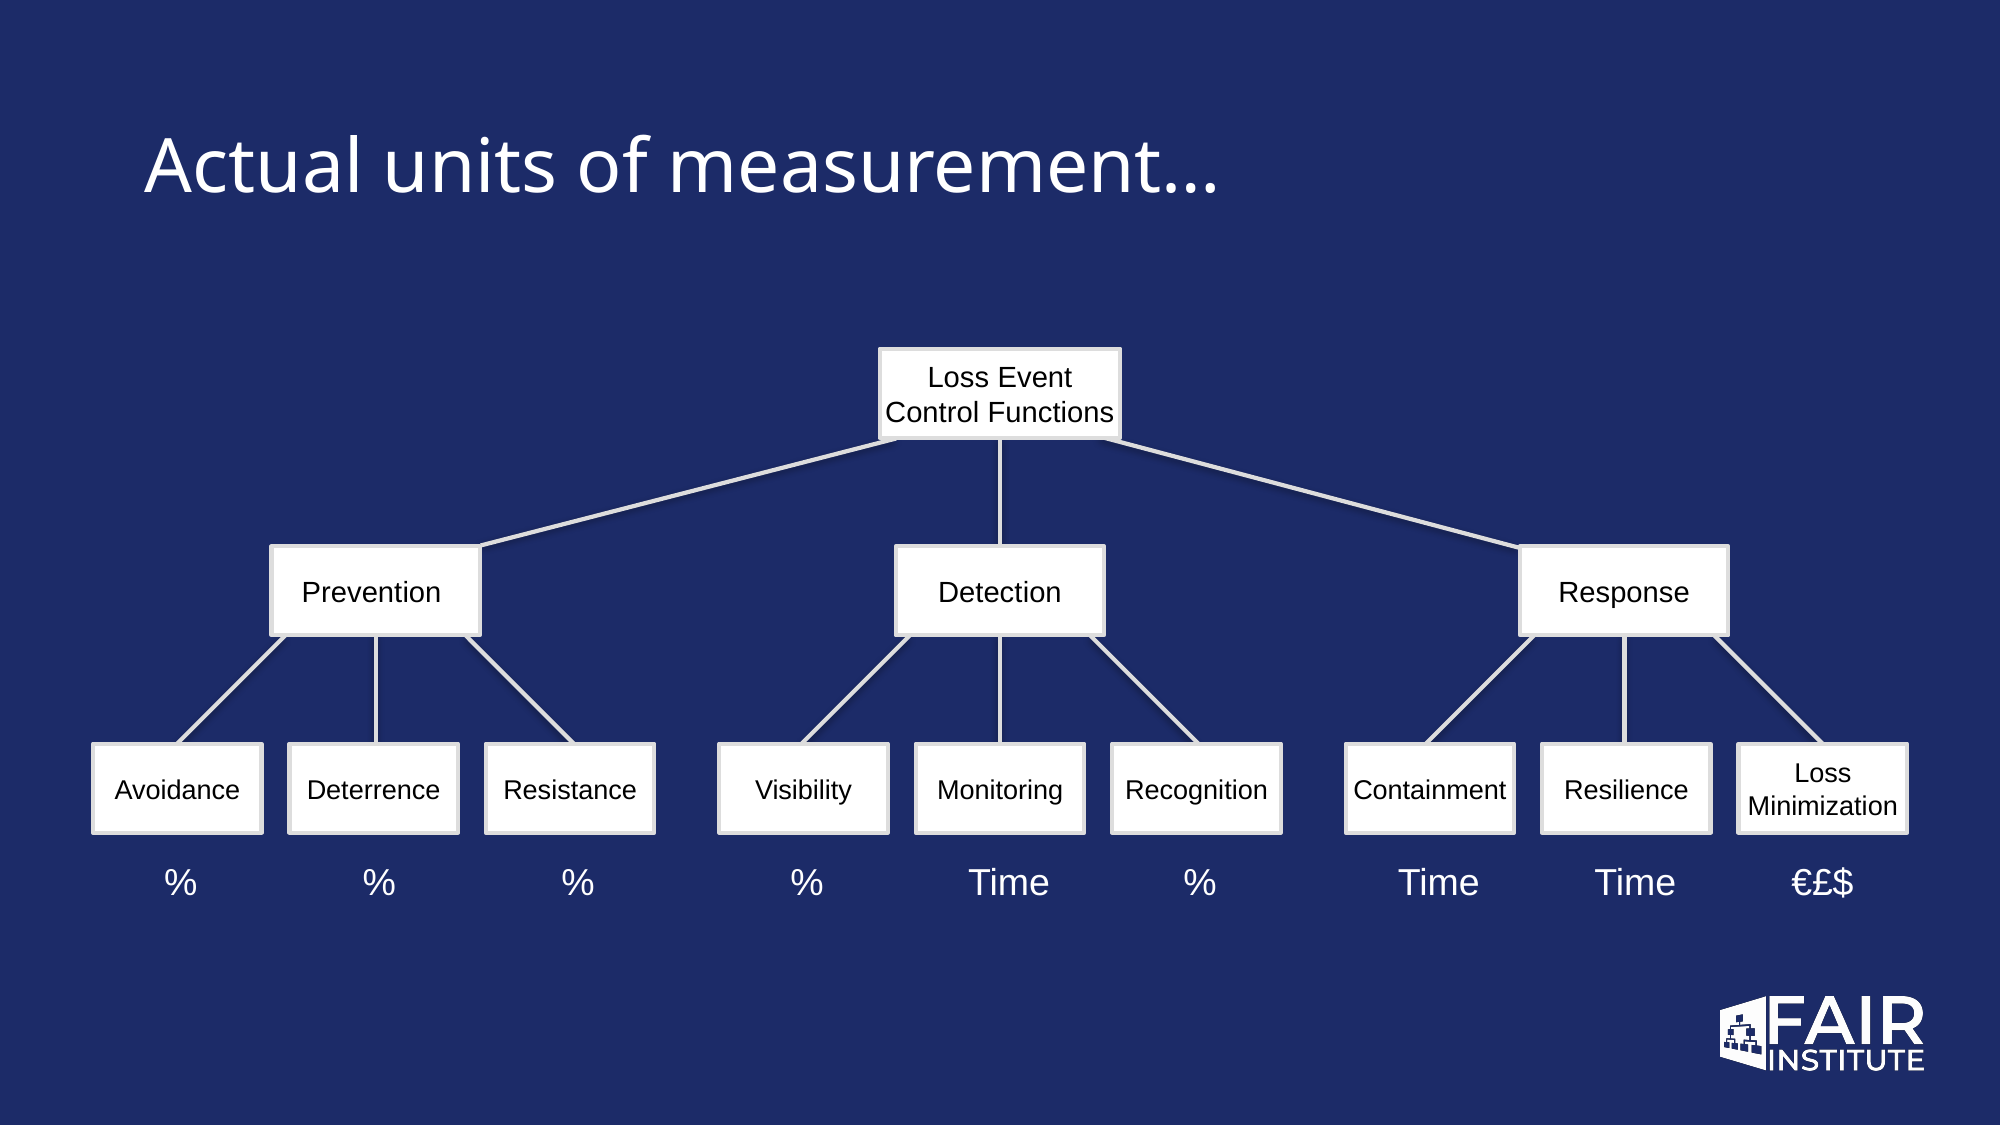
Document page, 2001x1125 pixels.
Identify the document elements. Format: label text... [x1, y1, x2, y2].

text_box Containment [1345, 743, 1515, 833]
text_box Time [1397, 857, 1480, 903]
text_box Avoidance [93, 743, 262, 833]
text_box Time [1594, 857, 1677, 903]
picture [1720, 996, 1924, 1071]
text_box % [164, 857, 198, 903]
text_box Deterrence [289, 743, 458, 833]
text_box Loss Event Control Functions [879, 348, 1121, 438]
title Actual units of measurement… [136, 59, 1863, 278]
text_box Prevention [271, 546, 480, 636]
text_box Response [1520, 546, 1729, 636]
text_box Detection [895, 546, 1105, 636]
text_box % [362, 857, 397, 903]
text_box % [561, 857, 595, 903]
text_box Loss Minimization [1738, 743, 1907, 833]
text_box Resistance [485, 743, 655, 833]
text_box Visibility [719, 743, 888, 833]
text_box Recognition [1112, 743, 1281, 833]
text_box % [790, 857, 824, 903]
text_box % [1183, 857, 1217, 903]
text_box Resilience [1542, 743, 1711, 833]
text_box Monitoring [915, 743, 1085, 833]
text_box €£$ [1791, 857, 1854, 903]
text_box Time [968, 857, 1050, 903]
